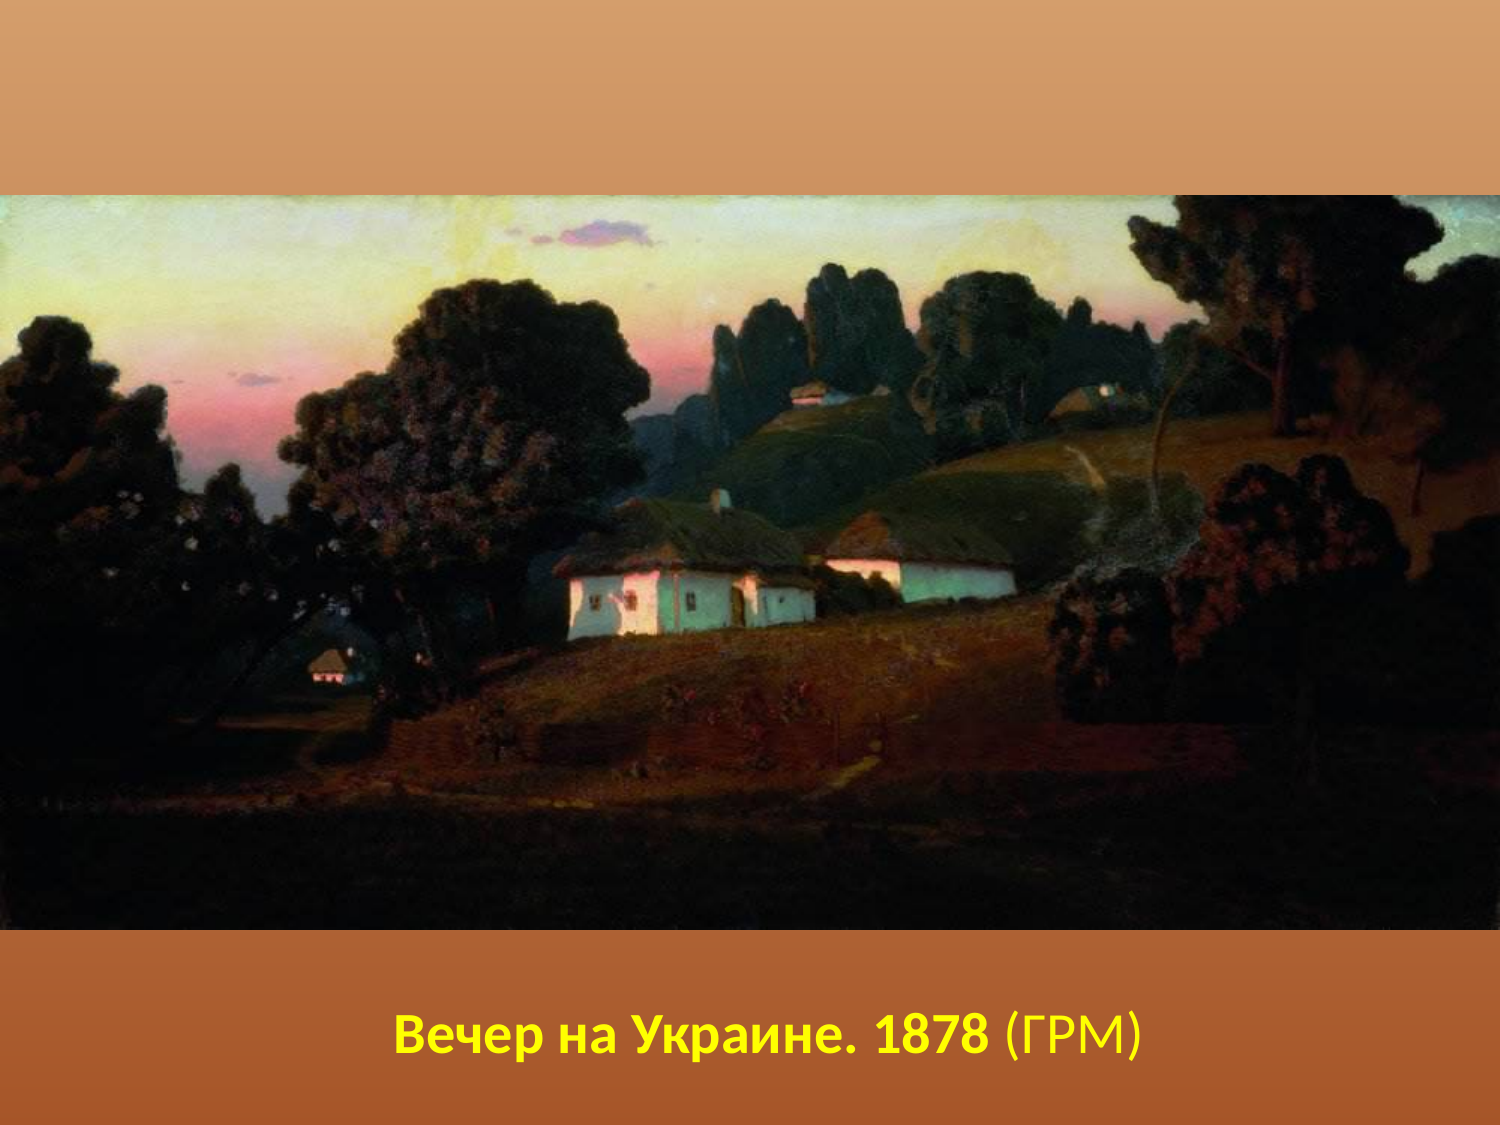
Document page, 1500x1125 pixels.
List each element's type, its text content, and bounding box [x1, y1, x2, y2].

picture [0, 194, 1500, 931]
text_box Вечер на Украине. 1878 (ГРМ) [206, 987, 1317, 1073]
